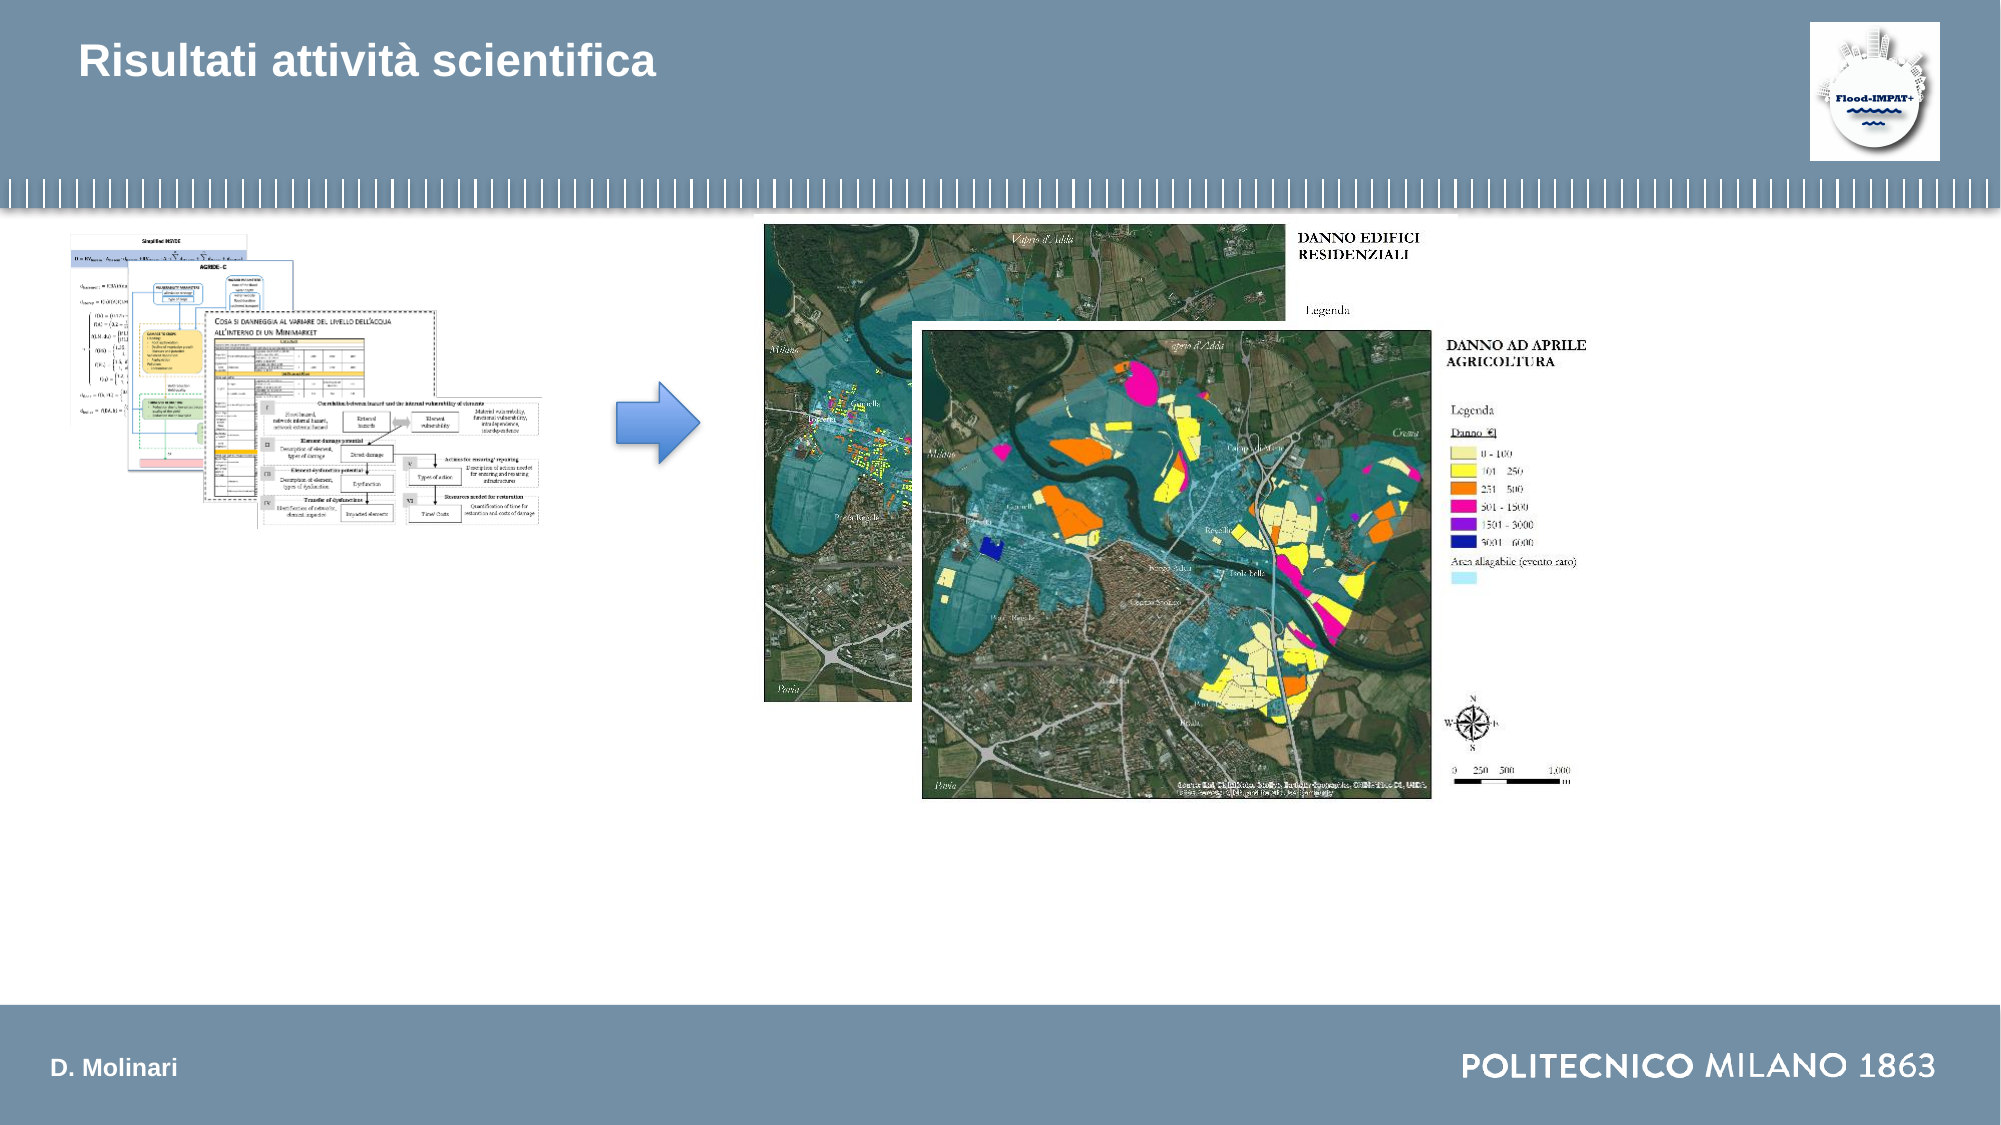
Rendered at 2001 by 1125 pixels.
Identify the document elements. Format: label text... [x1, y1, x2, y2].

text_box [616, 381, 701, 465]
title Risultati attività scientifica [63, 22, 1940, 161]
picture [754, 214, 1600, 808]
picture [70, 234, 542, 529]
picture [1455, 1041, 1942, 1089]
